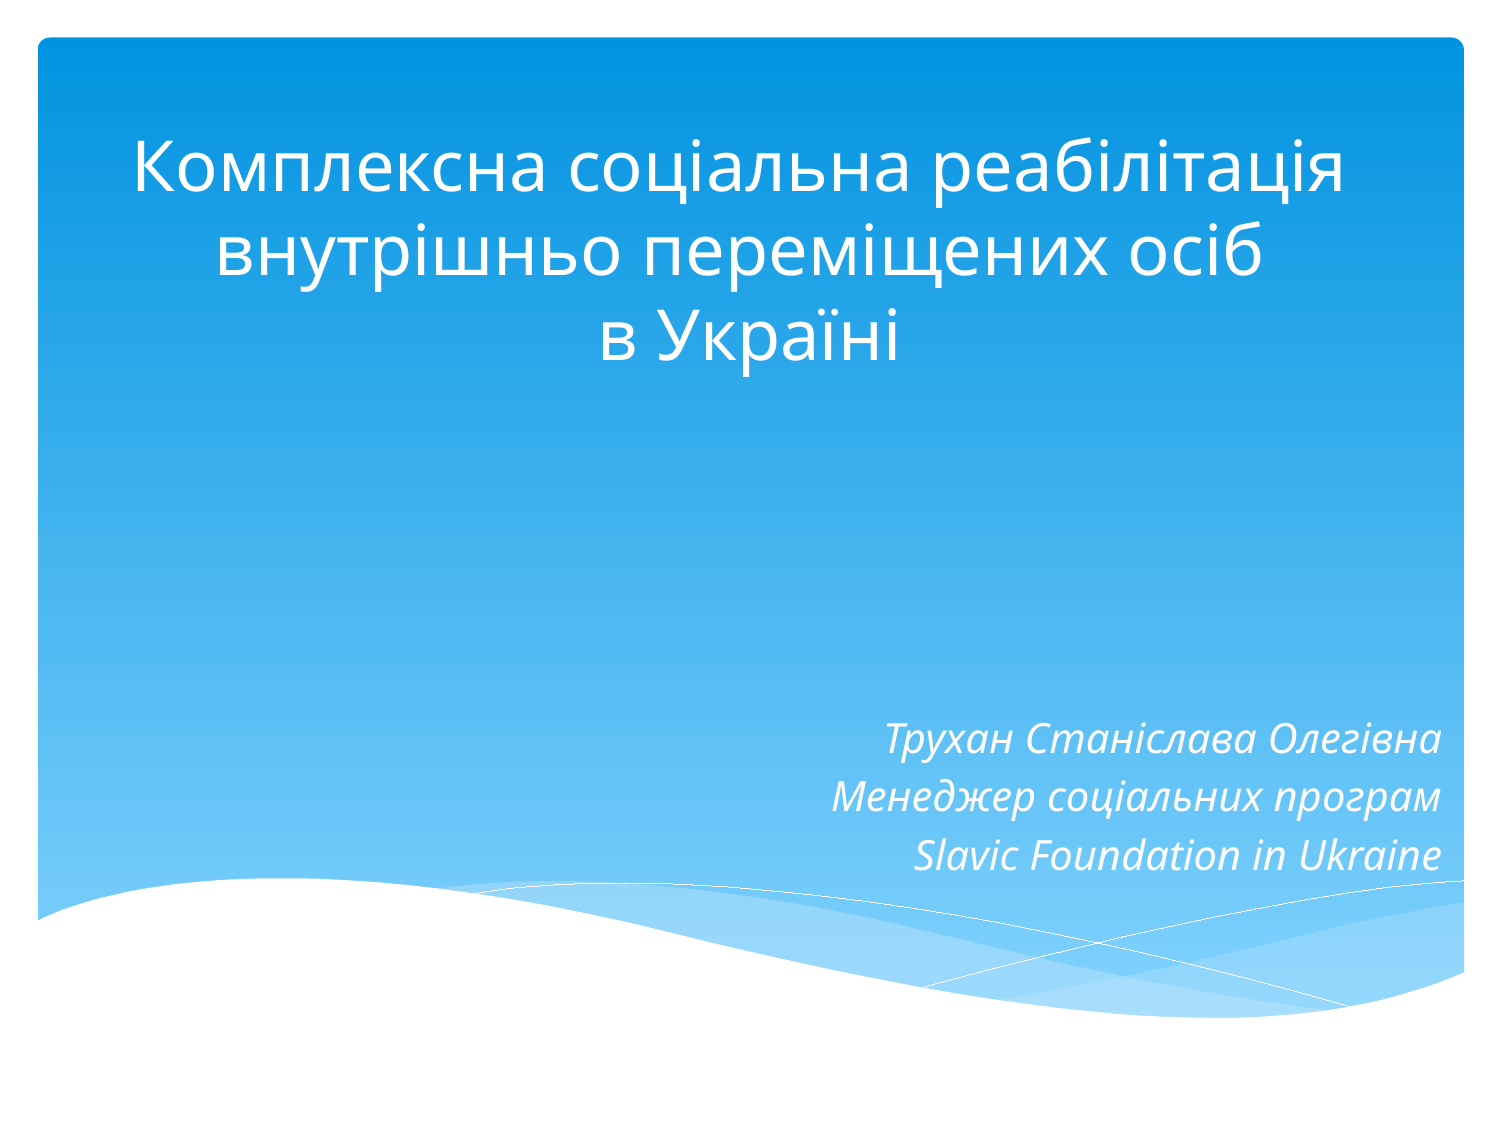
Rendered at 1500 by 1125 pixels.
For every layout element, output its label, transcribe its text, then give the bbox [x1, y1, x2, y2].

title Комплексна соціальна реабілітація внутрішньо переміщених осіб в Україні [112, 90, 1388, 382]
subtitle Трухан Станіслава Олегівна Менеджер соціальних програм Slavic Foundation in Ukraine [407, 704, 1458, 946]
